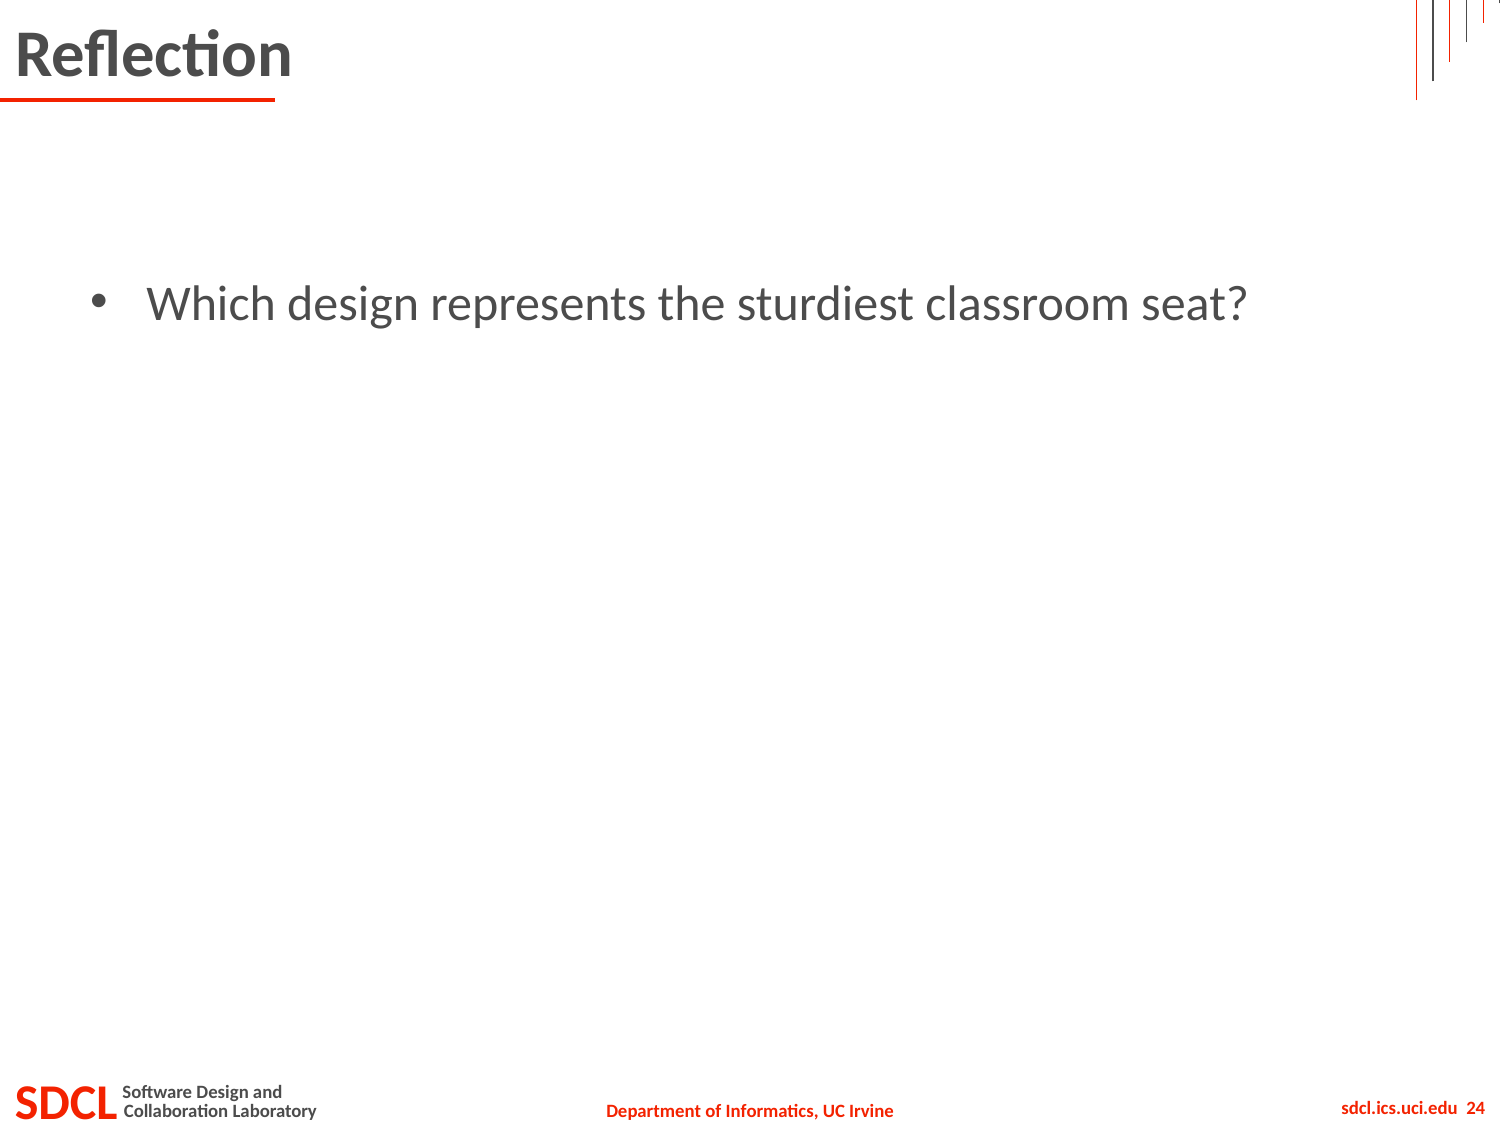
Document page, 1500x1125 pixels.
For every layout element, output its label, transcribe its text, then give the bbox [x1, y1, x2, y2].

title Reflection [0, 0, 1350, 100]
list Which design represents the sturdiest classroom seat? [75, 262, 1417, 1005]
